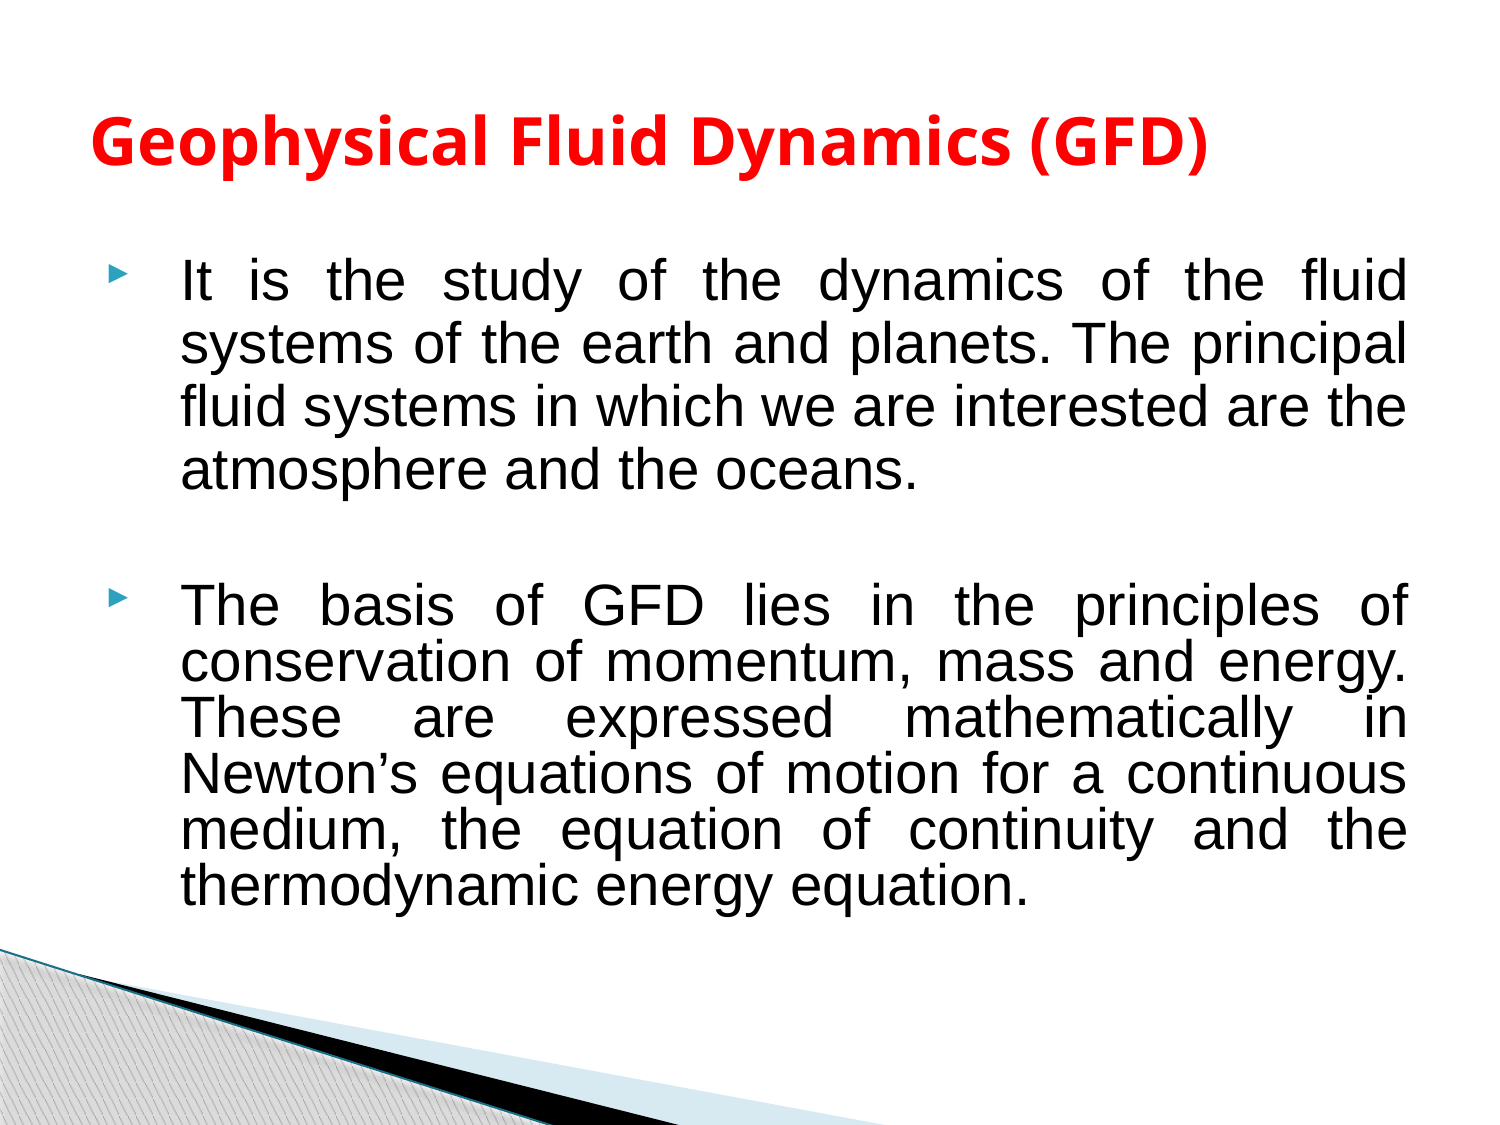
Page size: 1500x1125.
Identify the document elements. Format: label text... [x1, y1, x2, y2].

list It is the study of the dynamics of the fluid systems of the earth and planets. The principal fluid systems in which we are interested are the atmosphere and the oceans. The basis of GFD lies in the principles of conservation of momentum, mass and energy. These are expressed mathematically in Newton’s equations of motion for a continuous medium, the equation of continuity and the thermodynamic energy equation. [75, 243, 1425, 986]
title Geophysical Fluid Dynamics (GFD) [75, 45, 1425, 233]
